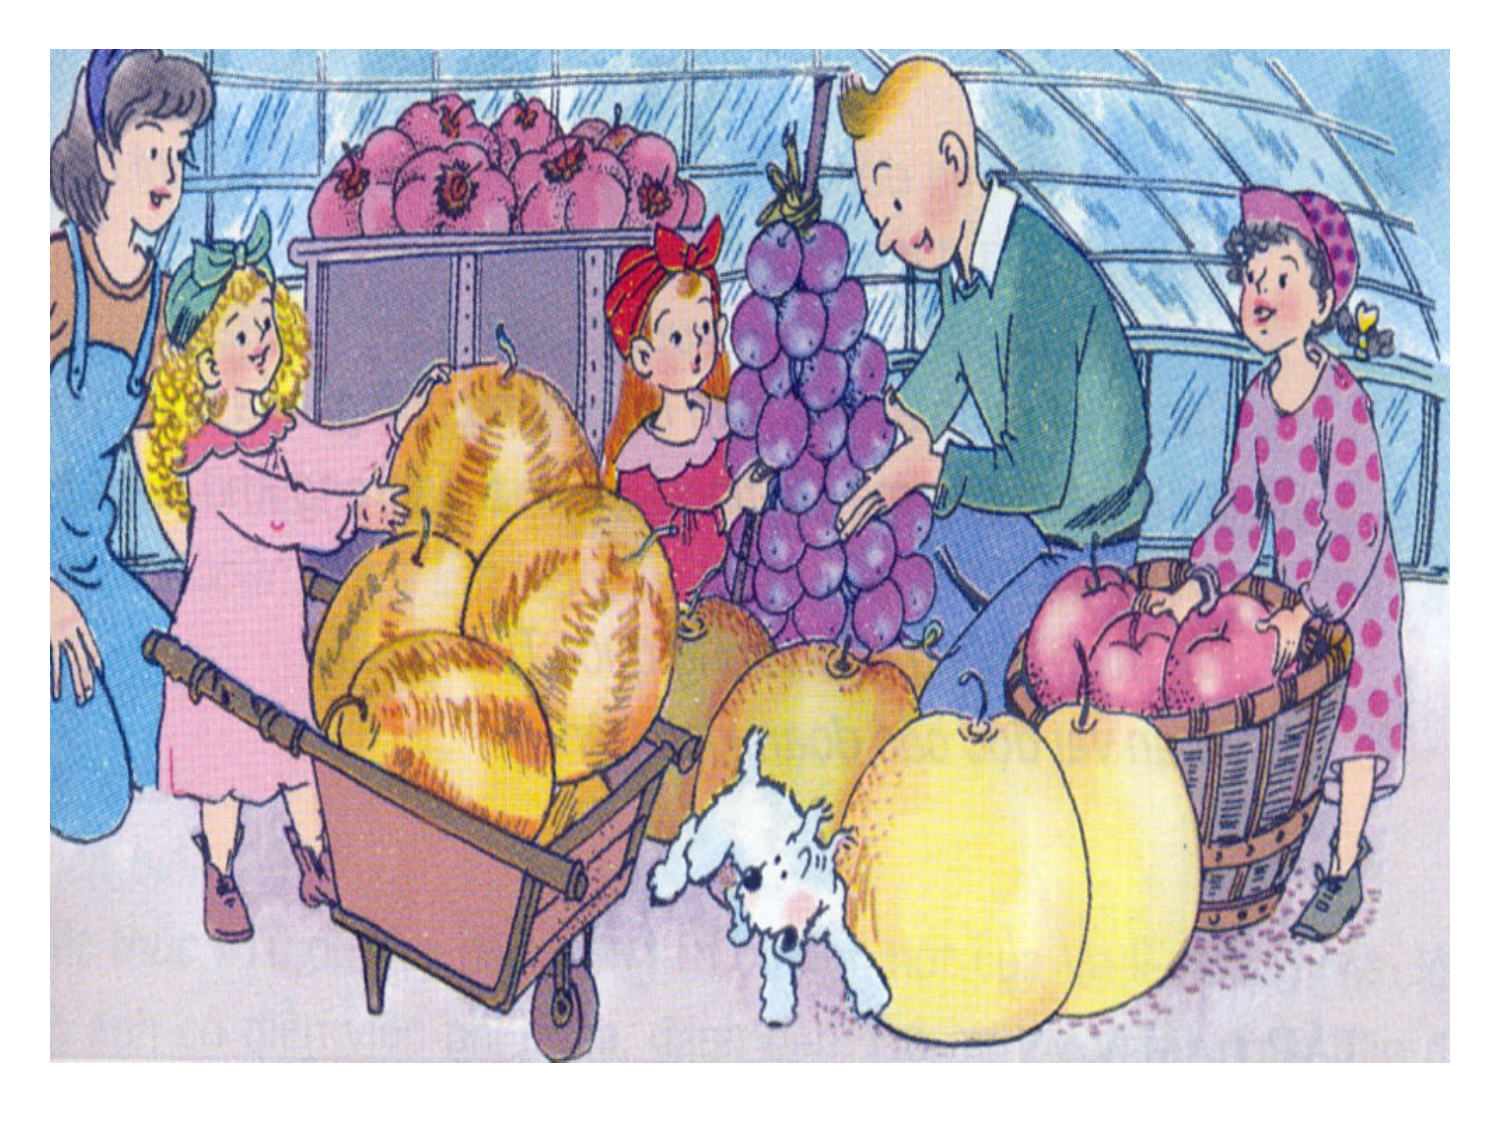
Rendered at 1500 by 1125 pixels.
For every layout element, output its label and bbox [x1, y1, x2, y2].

picture [49, 49, 1451, 1063]
